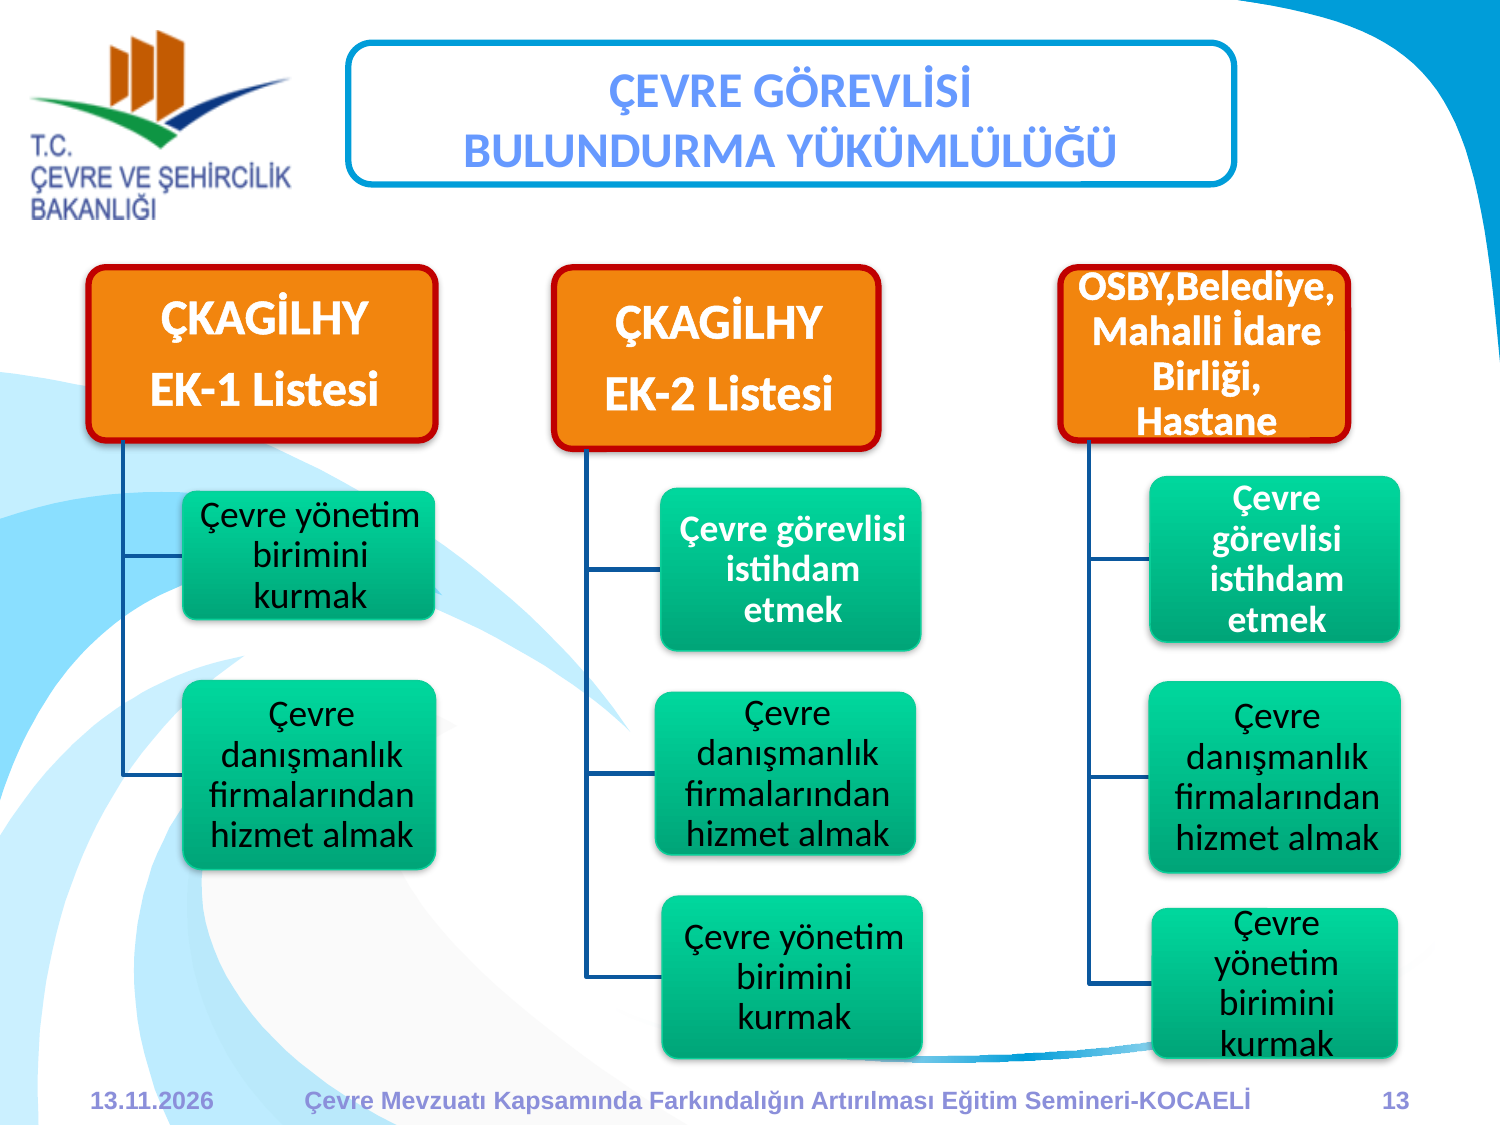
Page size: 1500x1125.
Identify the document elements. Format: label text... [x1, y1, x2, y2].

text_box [999, 266, 1412, 1059]
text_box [489, 266, 999, 1059]
picture [29, 30, 292, 220]
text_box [88, 266, 488, 1024]
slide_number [75, 1069, 289, 1125]
slide_number 13 [1306, 1069, 1425, 1125]
text_box ÇEVRE GÖREVLİSİ BULUNDURMA YÜKÜMLÜLÜĞÜ [346, 40, 1237, 187]
footer Çevre Mevzuatı Kapsamında Farkındalığın Artırılması Eğitim Semineri-KOCAELİ [289, 1069, 1306, 1125]
